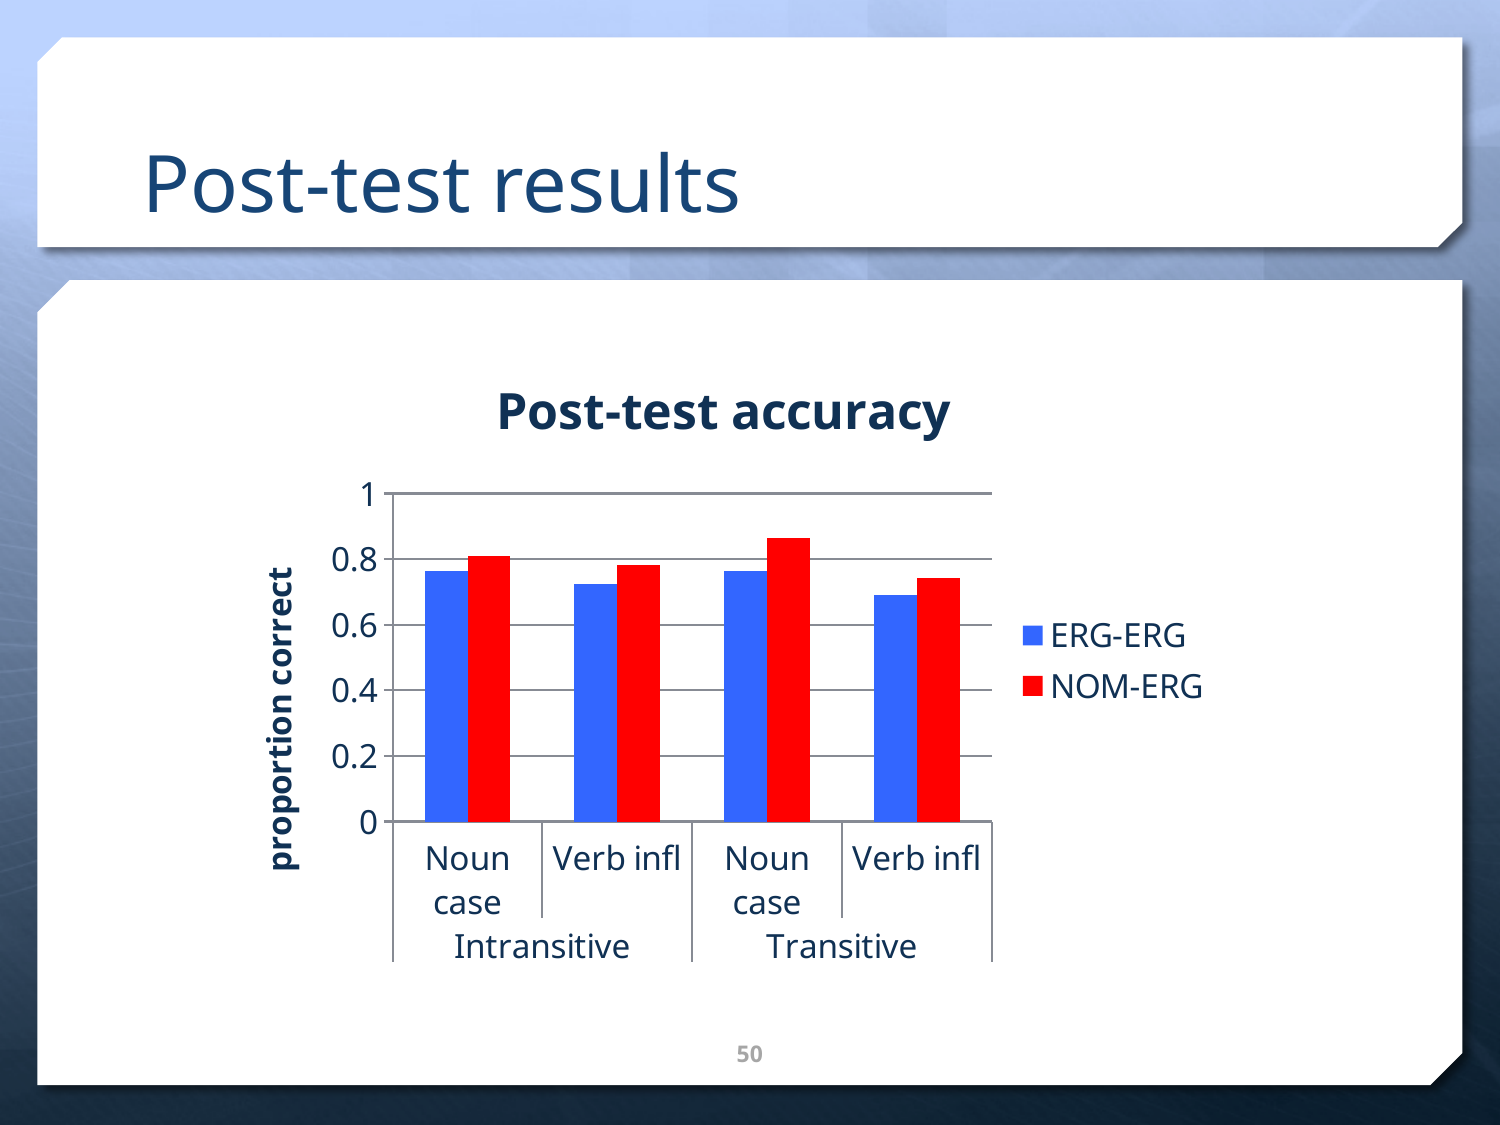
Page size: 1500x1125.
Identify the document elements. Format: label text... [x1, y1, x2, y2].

title Post-test results [127, 48, 1372, 236]
chart [219, 340, 1228, 981]
slide_number 50 [706, 1025, 794, 1085]
